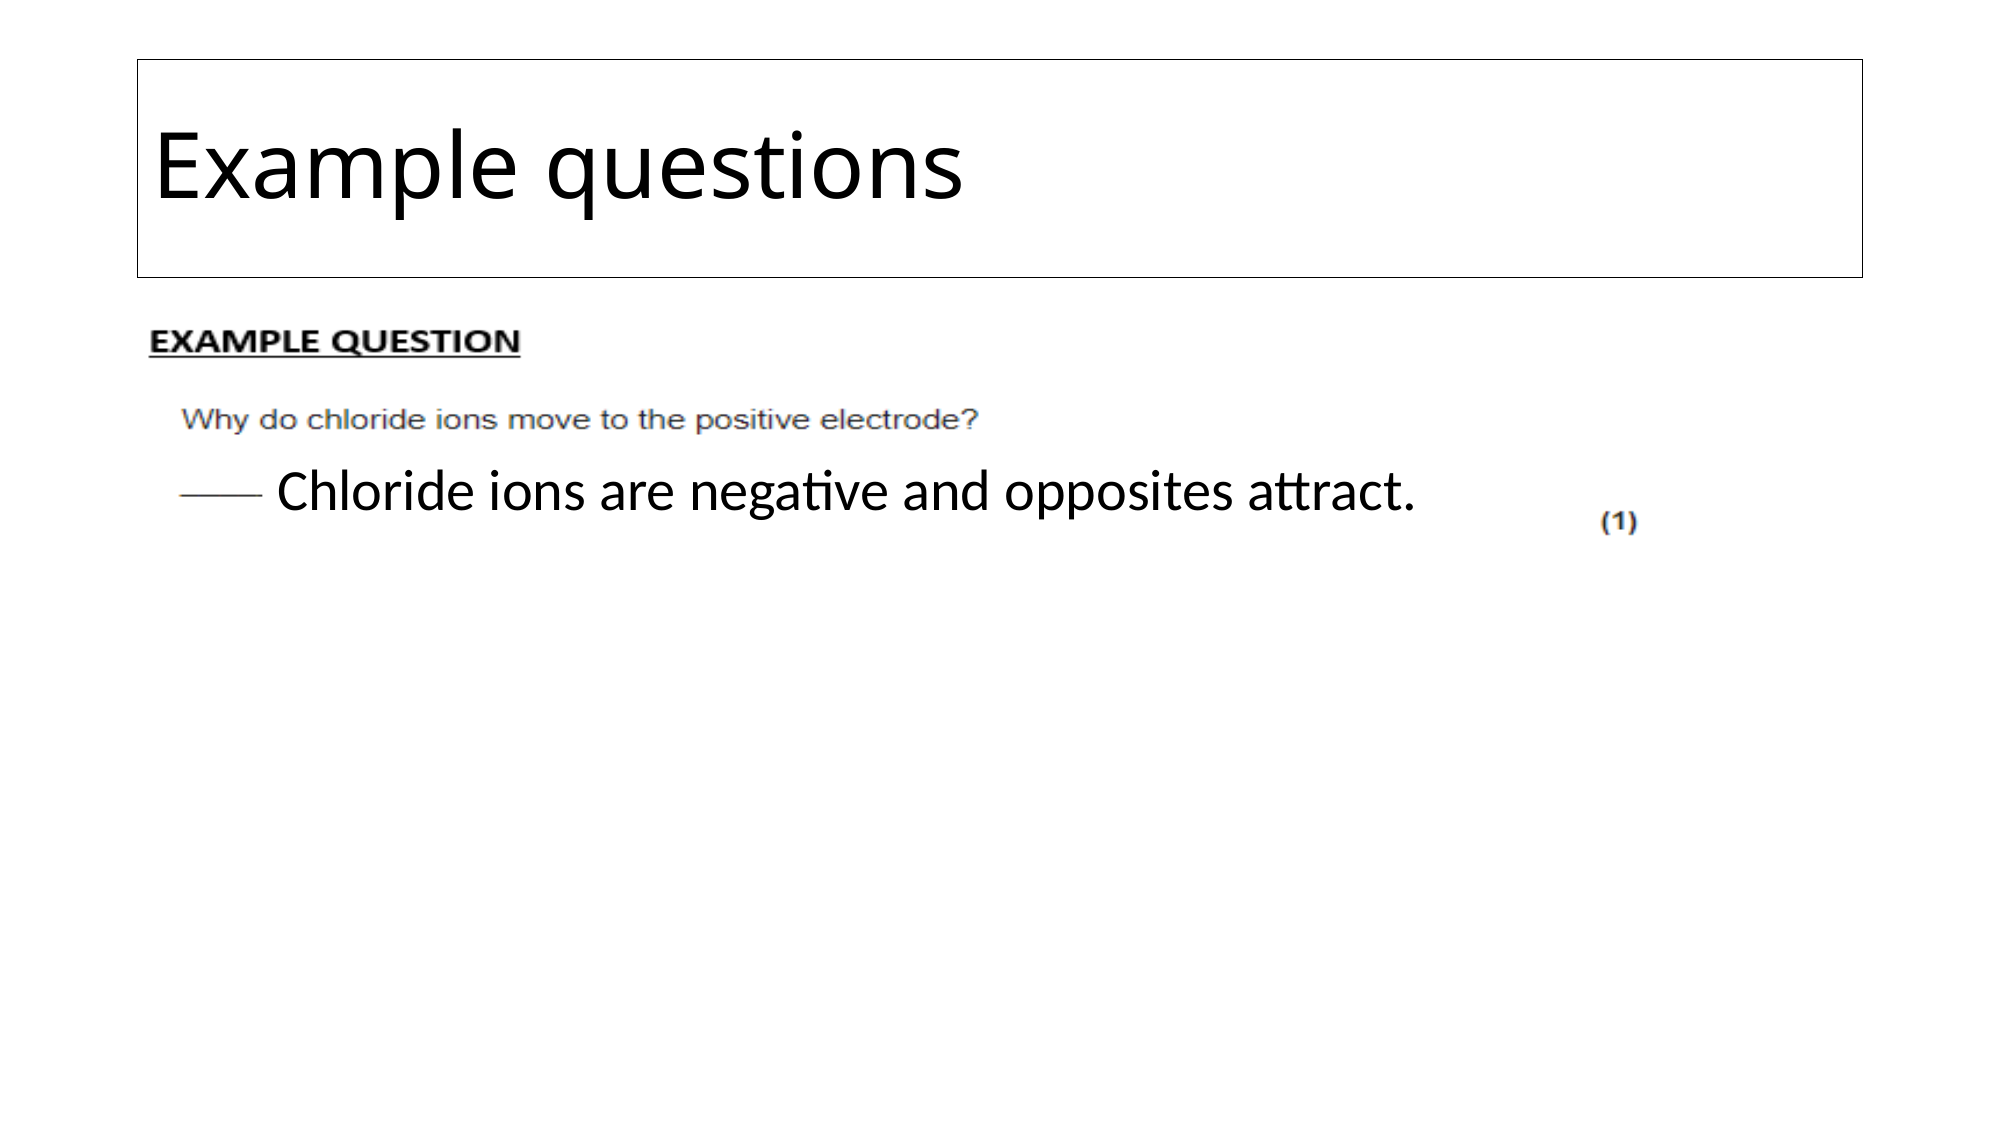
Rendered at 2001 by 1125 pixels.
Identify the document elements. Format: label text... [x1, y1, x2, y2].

title Example questions [137, 59, 1863, 278]
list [103, 296, 1819, 641]
